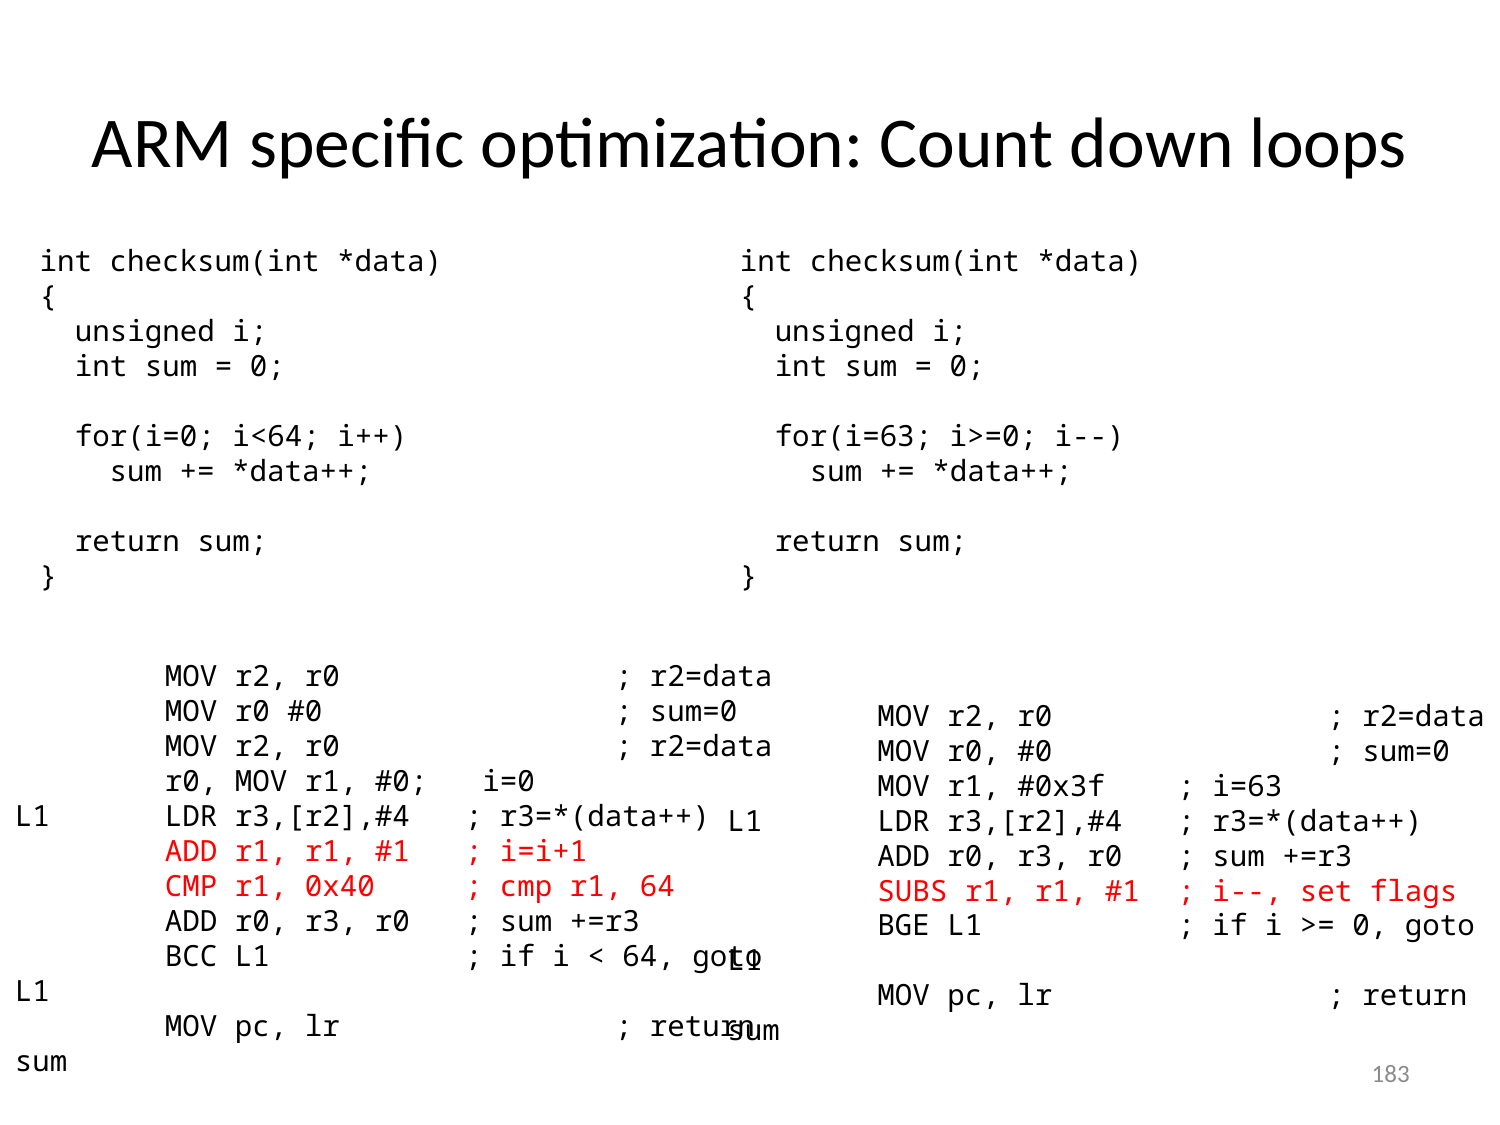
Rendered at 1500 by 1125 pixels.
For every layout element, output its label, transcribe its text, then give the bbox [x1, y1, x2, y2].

text_box int checksum(int *data) { unsigned i; int sum = 0; for(i=63; i>=0; i--) sum += *data++; return sum; } [724, 199, 1325, 600]
text_box MOV r2, r0 ; r2=data MOV r0, #0 ; sum=0 MOV r1, #0x3f ; i=63 L1 LDR r3,[r2],#4 ; r3=*(data++) ADD r0, r3, r0 ; sum +=r3 SUBS r1, r1, #1 ; i--, set flags BGE L1 ; if i >= 0, goto L1 MOV pc, lr ; return sum [712, 689, 1500, 1054]
text_box int checksum(int *data) { unsigned i; int sum = 0; for(i=0; i<64; i++) sum += *data++; return sum; } [24, 199, 625, 600]
slide_number 183 [1074, 1042, 1425, 1103]
title ARM specific optimization: Count down loops [75, 45, 1425, 233]
text_box MOV r2, r0 ; r2=data MOV r0 #0 ; sum=0 MOV r2, r0 ; r2=data r0, MOV r1, #0; i=0 L1 LDR r3,[r2],#4 ; r3=*(data++) ADD r1, r1, #1 ; i=i+1 CMP r1, 0x40 ; cmp r1, 64 ADD r0, r3, r0 ; sum +=r3 BCC L1 ; if i < 64, goto L1 MOV pc, lr ; return sum [0, 649, 788, 1085]
